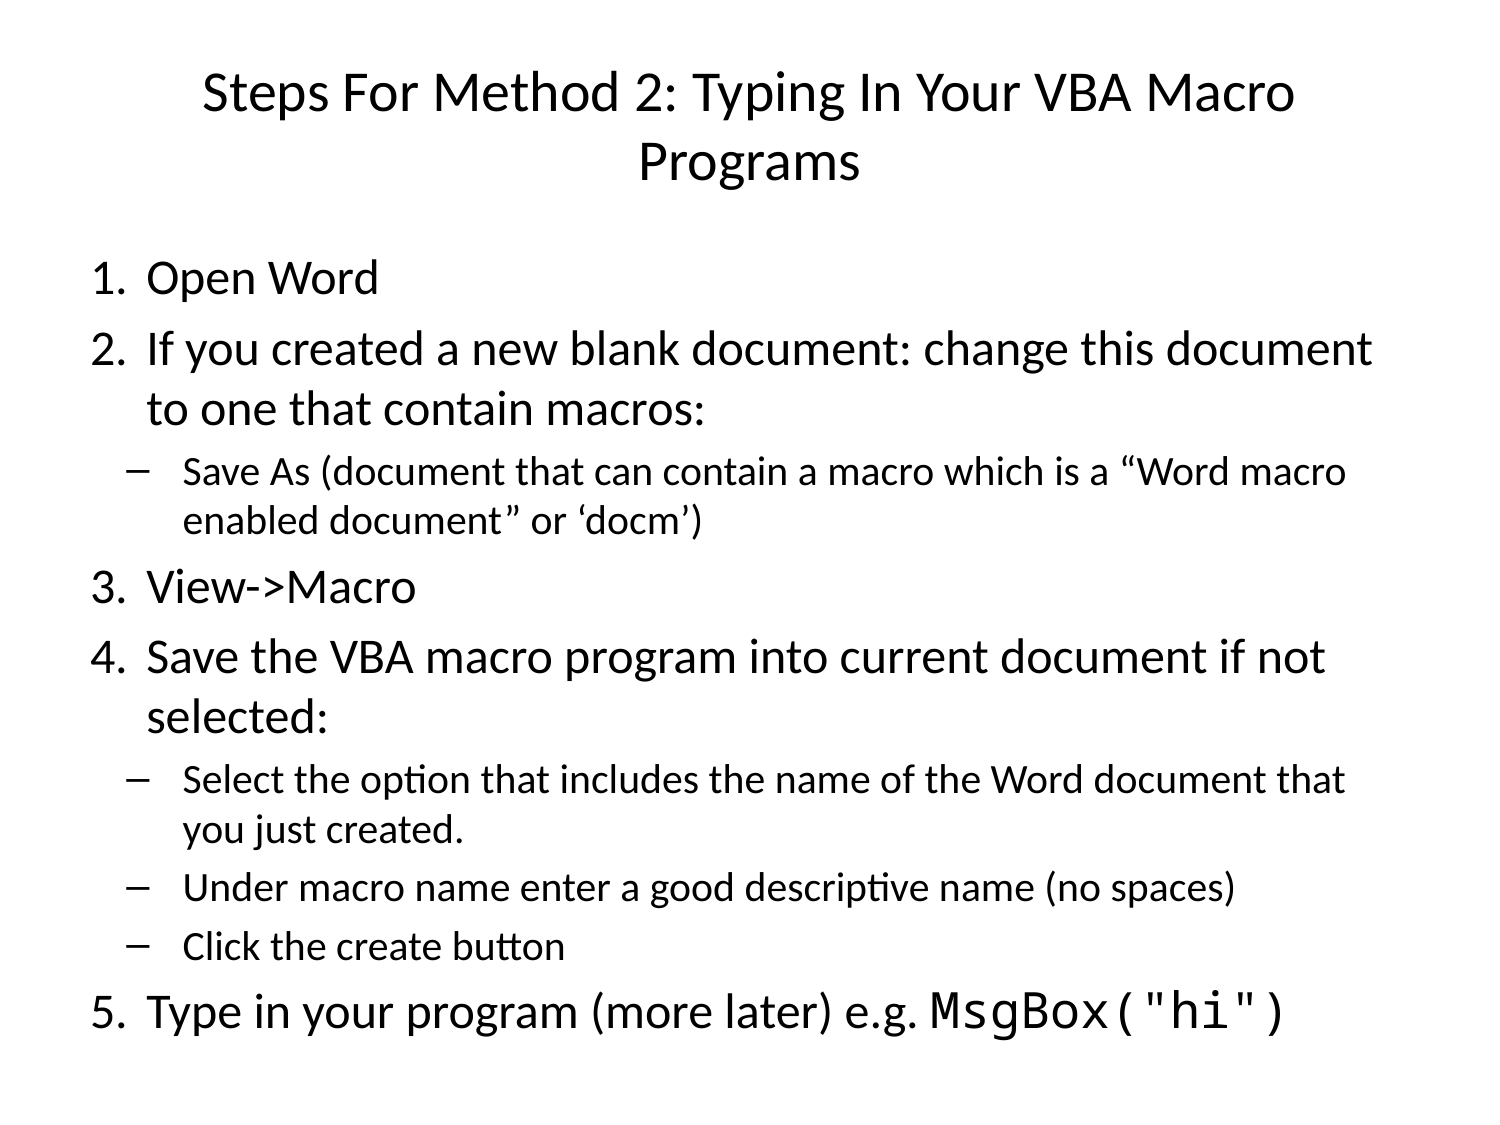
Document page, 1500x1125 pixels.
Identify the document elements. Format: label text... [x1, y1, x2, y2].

title Steps For Method 2: Typing In Your VBA Macro Programs [75, 45, 1425, 200]
list Open Word If you created a new blank document: change this document to one that contain macros: Save As (document that can contain a macro which is a “Word macro enabled document” or ‘docm’) View->Macro Save the VBA macro program into current document if not selected: Select the option that includes the name of the Word document that you just created. Under macro name enter a good descriptive name (no spaces) Click the create button Type in your program (more later) e.g. MsgBox("hi") [75, 237, 1425, 1063]
